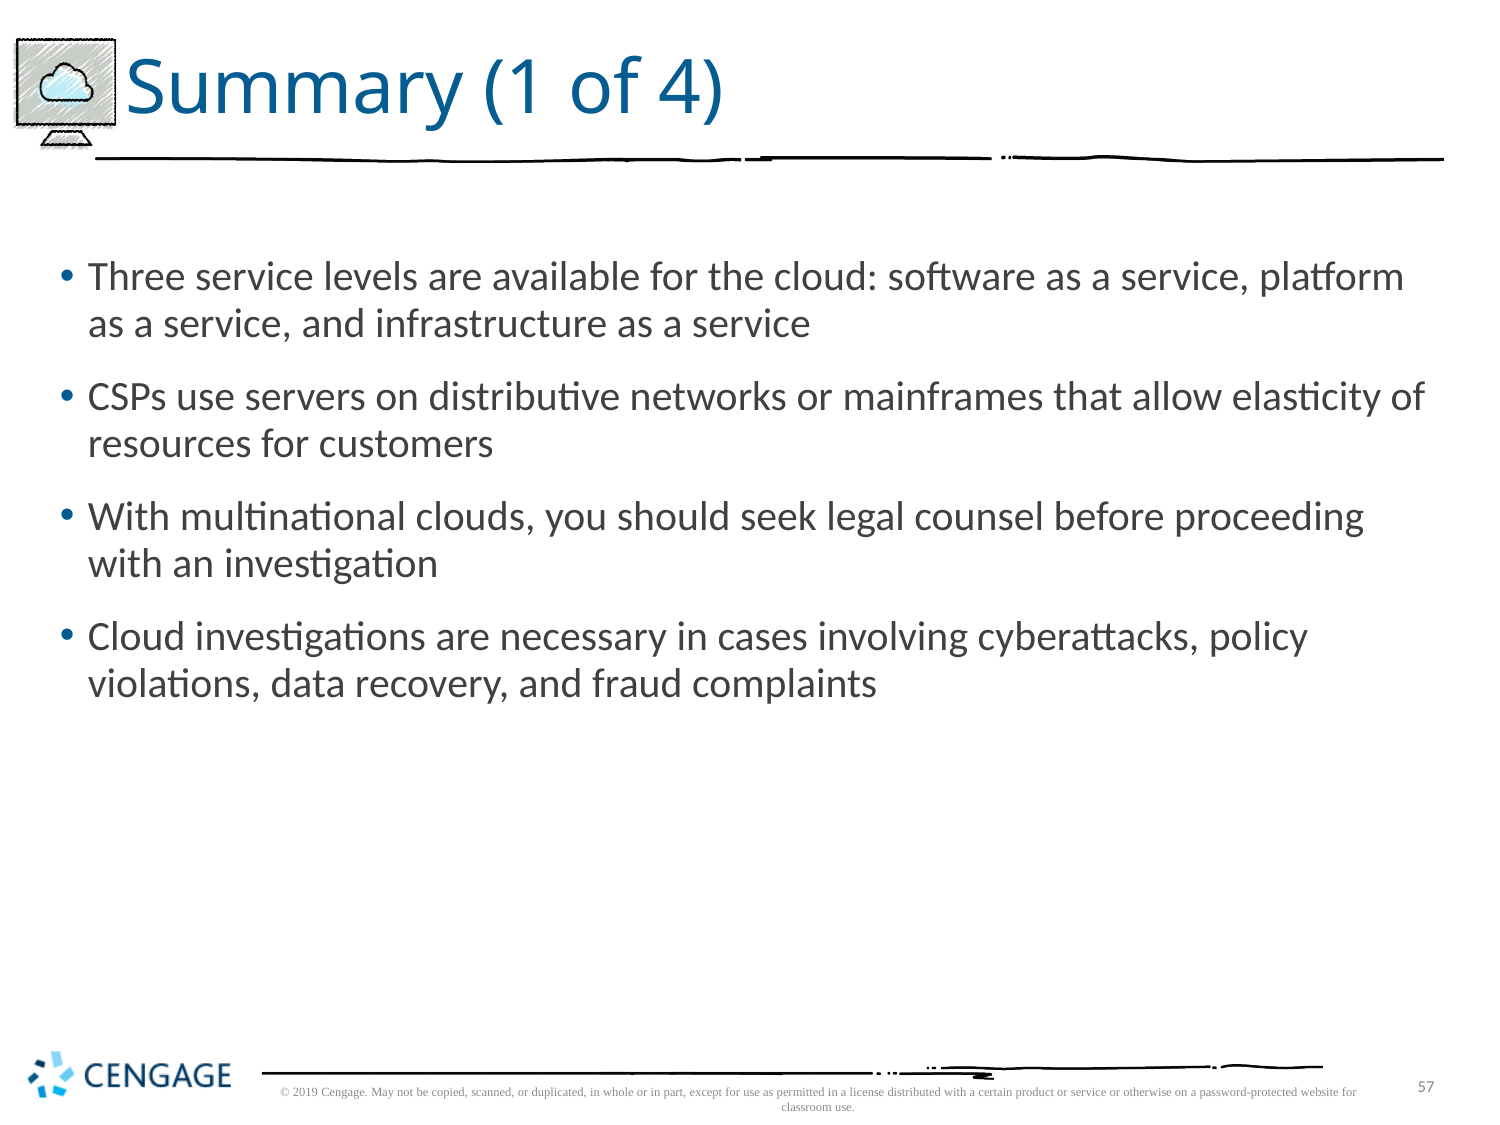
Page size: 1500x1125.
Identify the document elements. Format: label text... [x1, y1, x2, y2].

picture [7, 1037, 244, 1111]
picture [12, 36, 117, 151]
list Three service levels are available for the cloud: software as a service, platform as a service, and infrastructure as a service CSPs use servers on distributive networks or mainframes that allow elasticity of resources for customers With multinational clouds, you should seek legal counsel before proceeding with an investigation Cloud investigations are necessary in cases involving cyberattacks, policy violations, data recovery, and fraud complaints [59, 252, 1441, 490]
title Summary (1 of 4) [125, 52, 1442, 130]
footer © 2019 Cengage. May not be copied, scanned, or duplicated, in whole or in part, except for use as permitted in a license distributed with a certain product or service or otherwise on a password-protected website for classroom use. [261, 1079, 1375, 1120]
picture [261, 1064, 1323, 1079]
picture [95, 155, 1444, 163]
